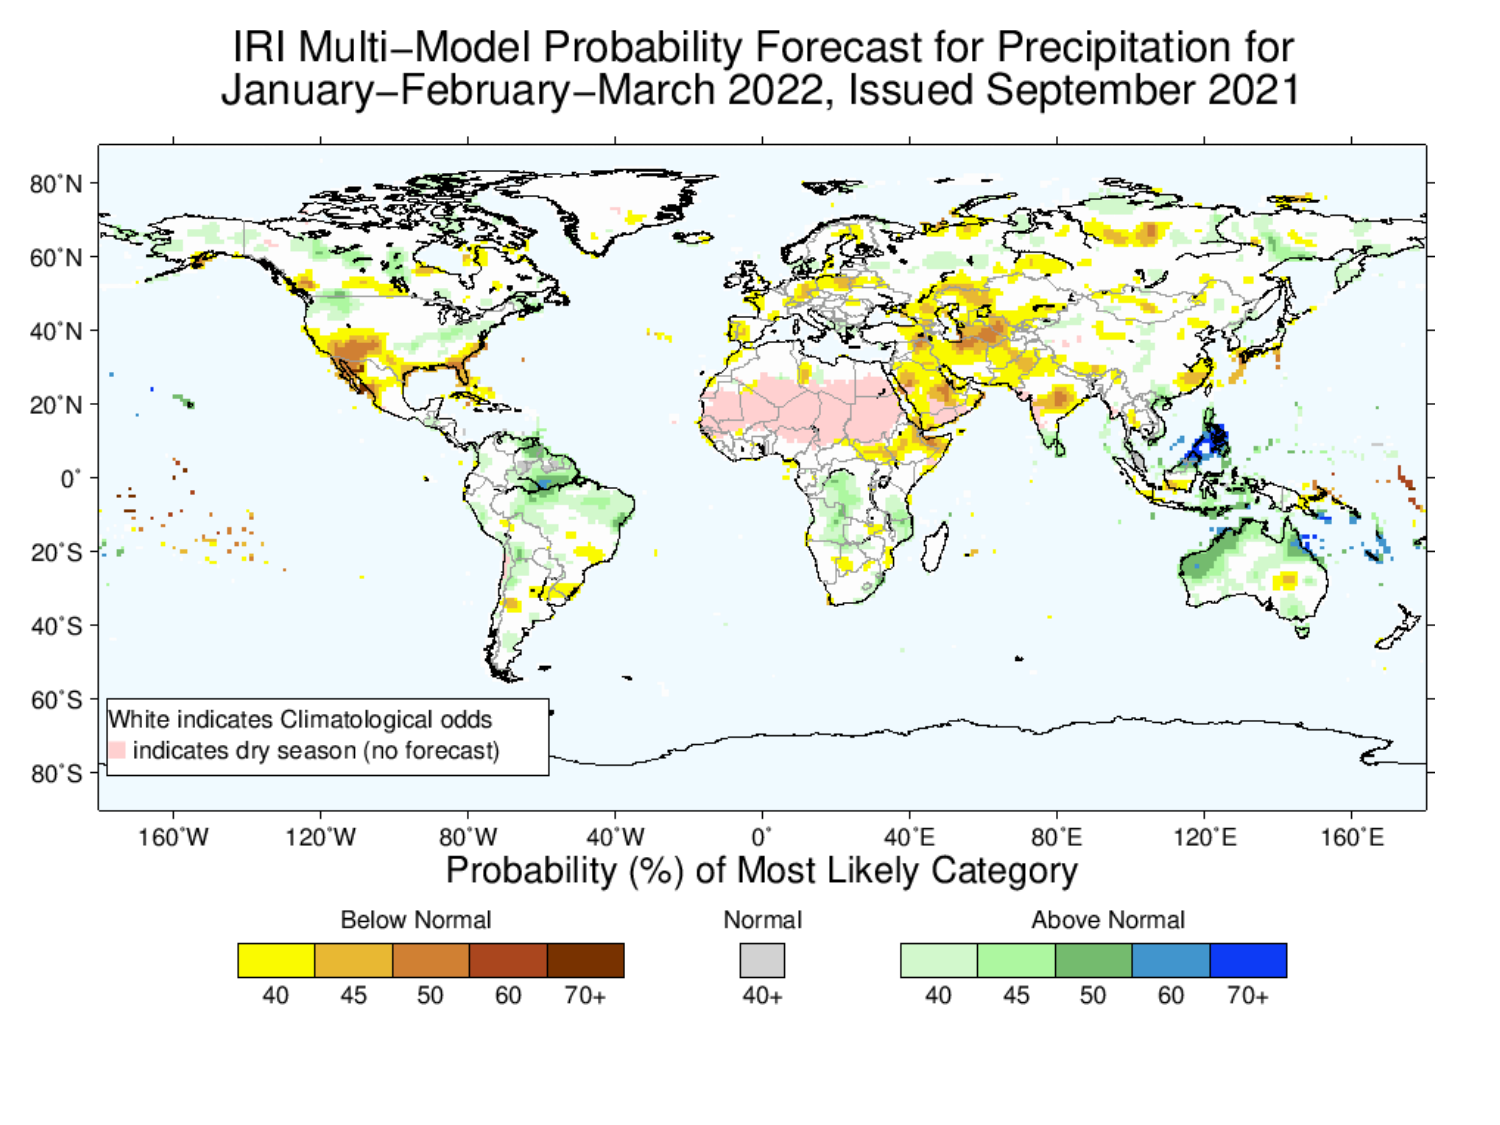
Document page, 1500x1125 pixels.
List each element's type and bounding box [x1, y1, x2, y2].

picture [29, 29, 1436, 1006]
